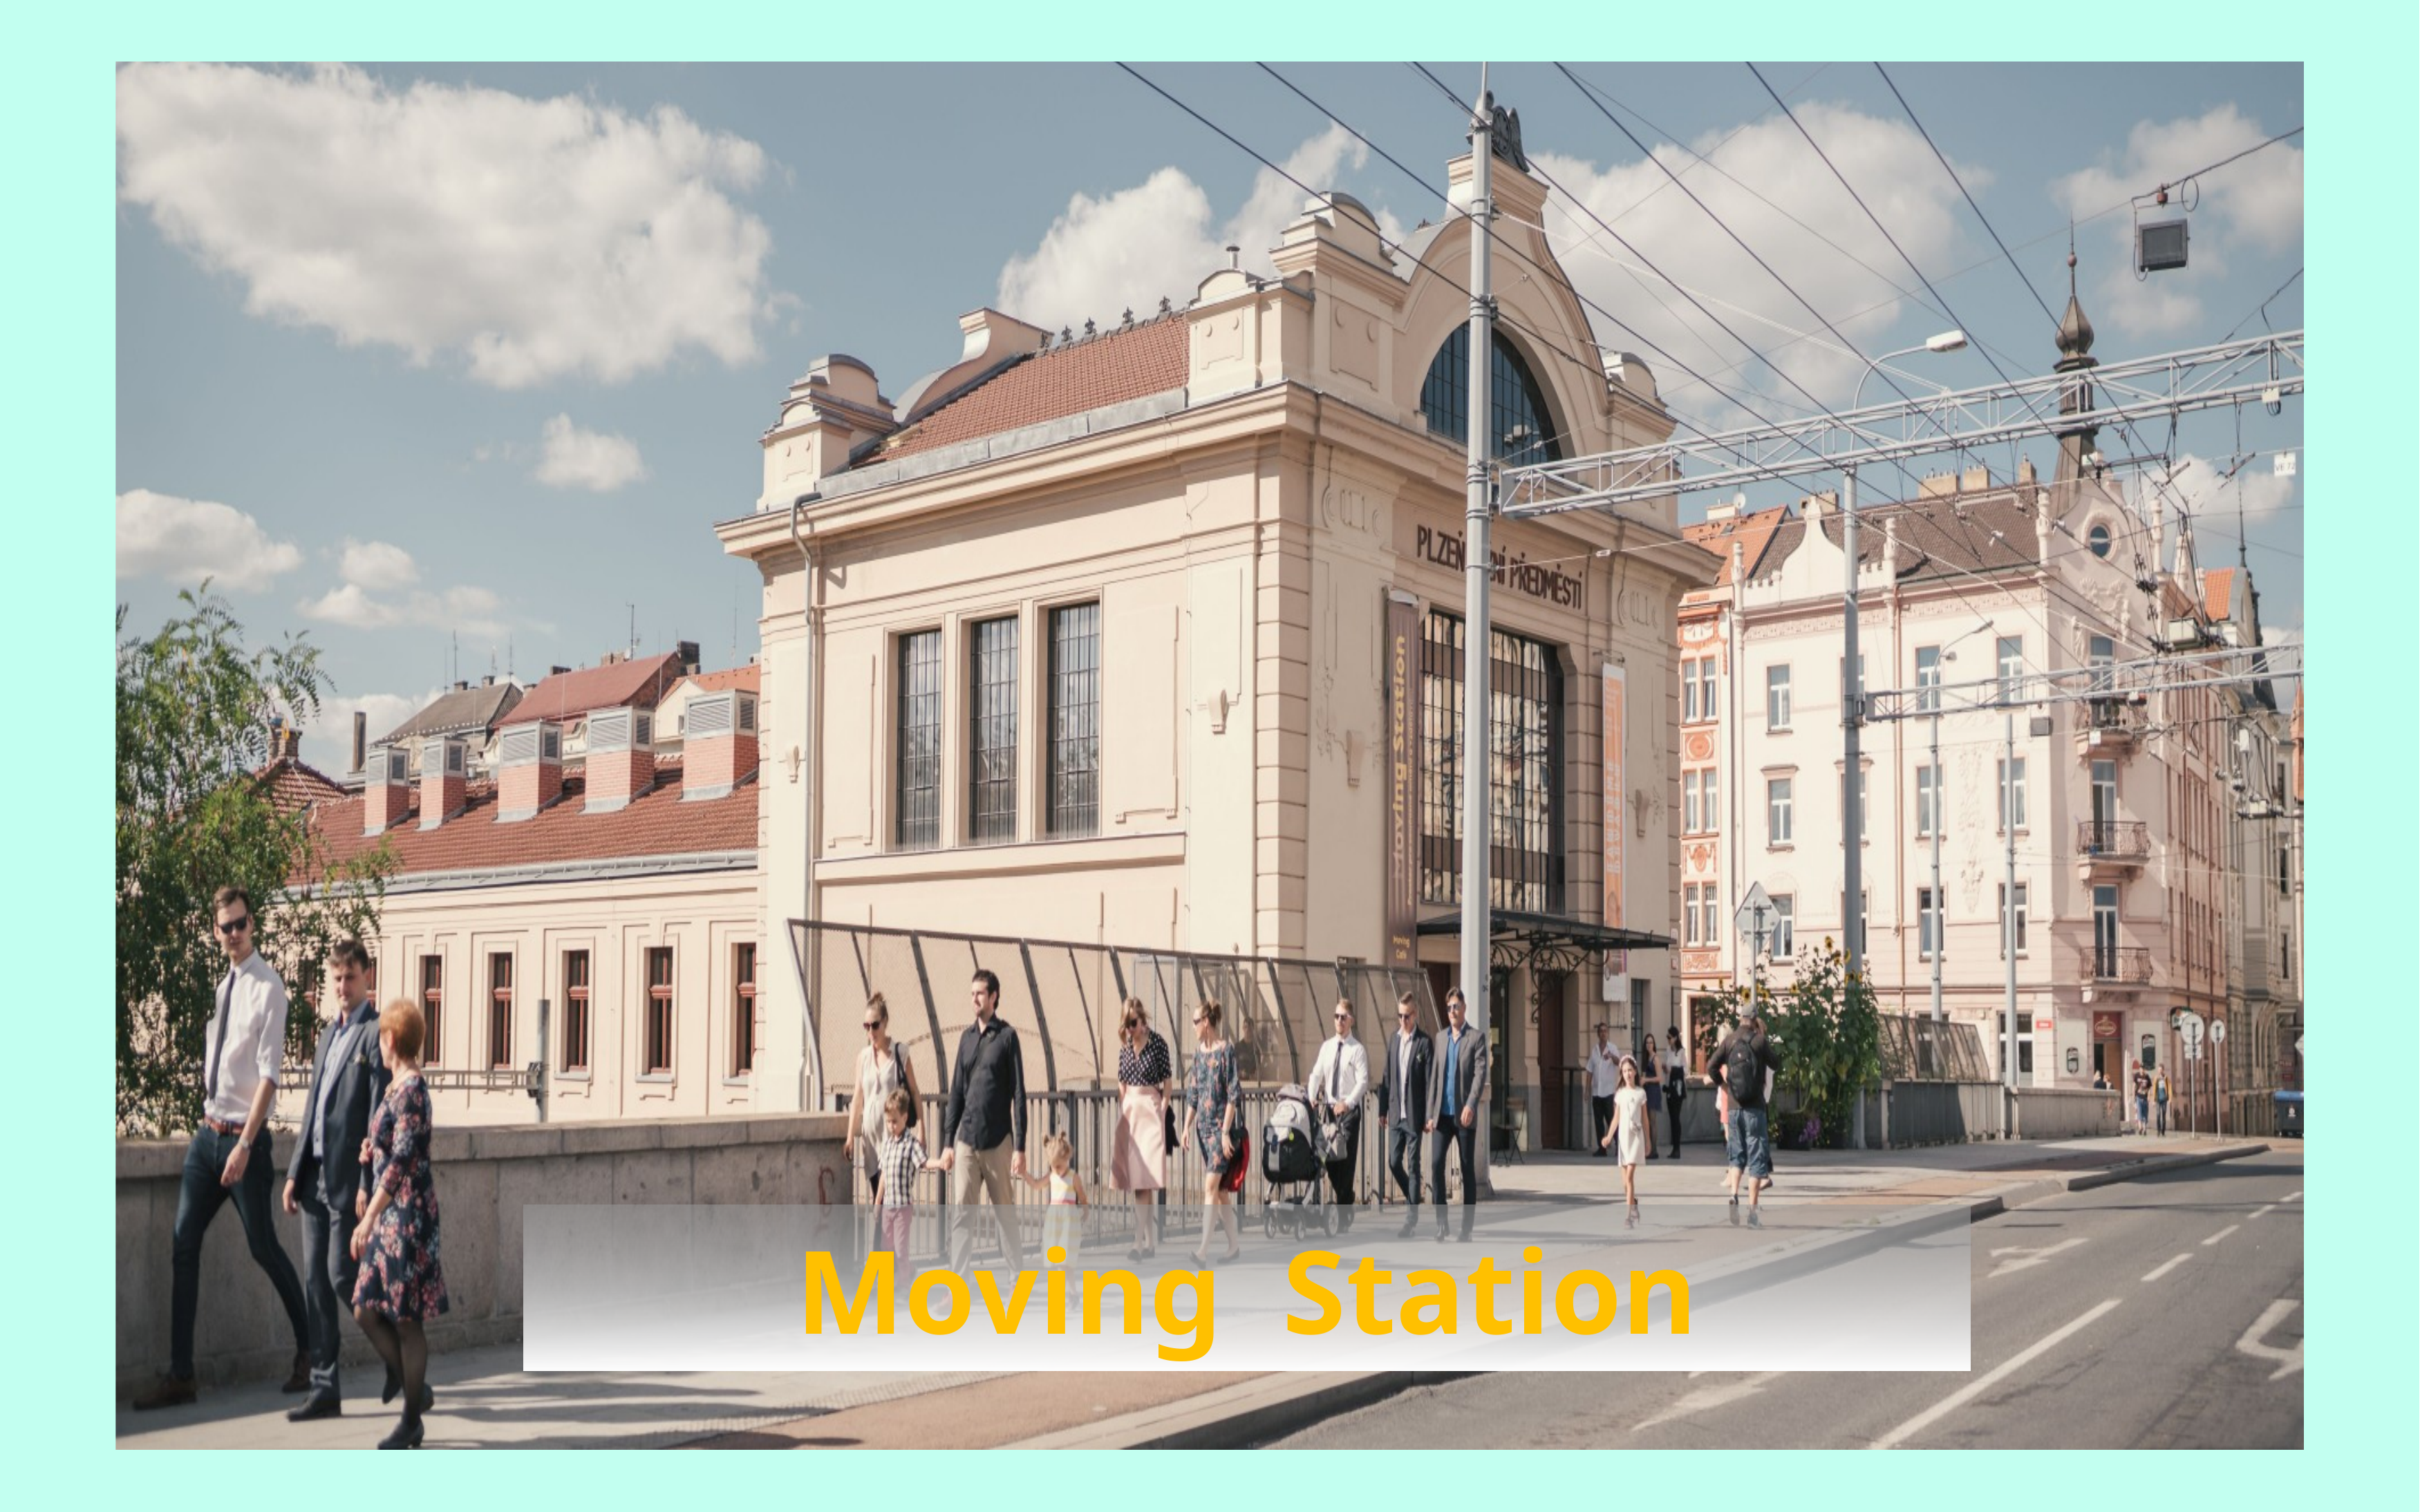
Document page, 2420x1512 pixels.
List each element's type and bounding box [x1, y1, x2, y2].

picture [115, 62, 2305, 1450]
